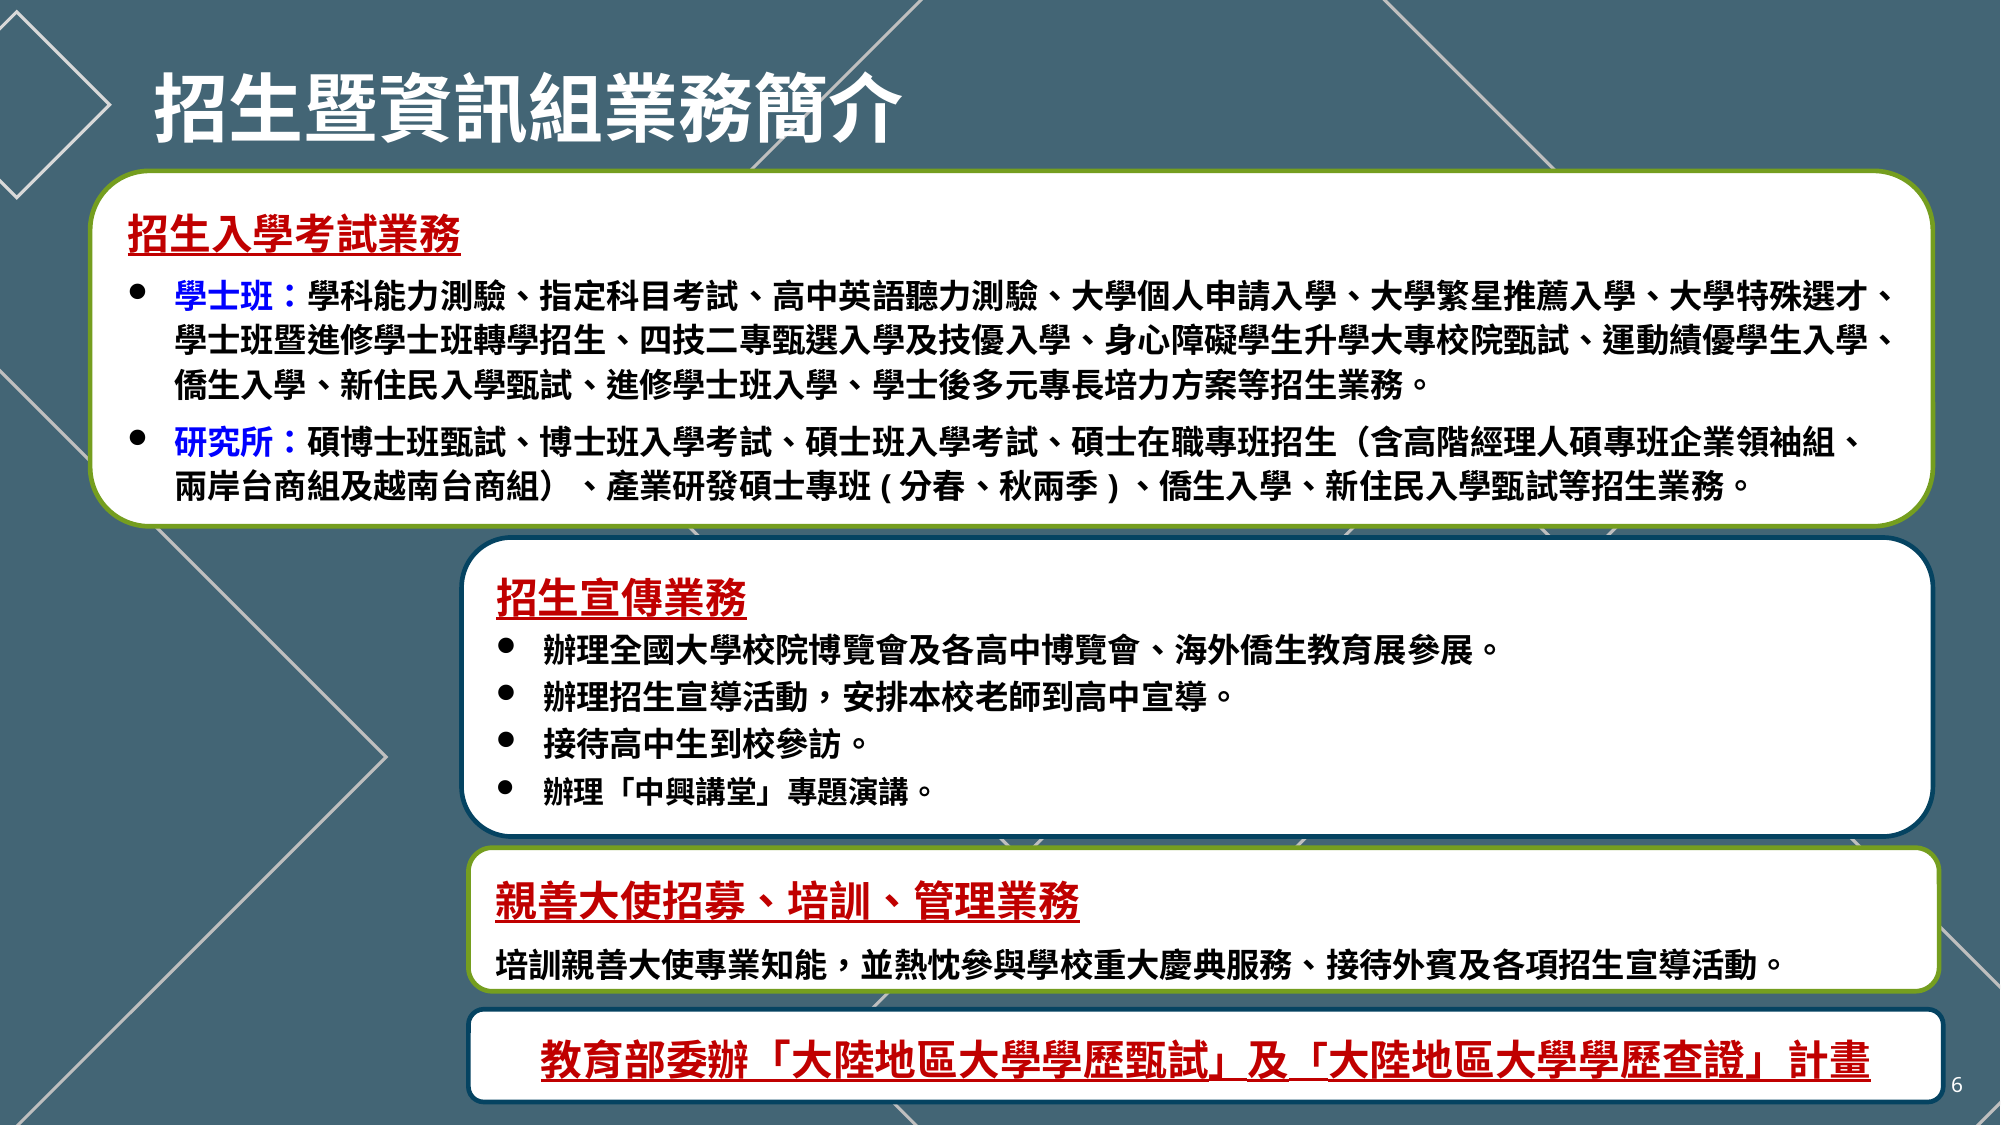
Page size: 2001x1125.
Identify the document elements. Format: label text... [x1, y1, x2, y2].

slide_number 6 [1527, 1064, 1978, 1124]
text_box 教育部委辦「大陸地區大學學歷甄試」及「大陸地區大學學歷查證」計畫 [468, 1009, 1944, 1103]
text_box 招生暨資訊組業務簡介 [69, 53, 919, 159]
text_box 招生入學考試業務 學士班：學科能力測驗、指定科目考試、高中英語聽力測驗、大學個人申請入學、大學繁星推薦入學、大學特殊選才、學士班暨進修學士班轉學招生、四技二專甄選入學及技優入學、身心障礙學生升學大專校院甄試、運動績優學生入學、僑生入學、新住民入學甄試、進修學士班入學、學士後多元專長培力方案等招生業務。 研究所：碩博士班甄試、博士班入學考試、碩士班入學考試、碩士在職專班招生（含高階經理人碩專班企業領袖組、兩岸台商組及越南台商組）、產業研發碩士專班(分春、秋兩季)、僑生入學、新住民入學甄試等招生業務。 [90, 170, 1933, 527]
text_box 招生宣傳業務 辦理全國大學校院博覽會及各高中博覽會、海外僑生教育展參展。 辦理招生宣導活動，安排本校老師到高中宣導。 接待高中生到校參訪。 辦理「中興講堂」專題演講。 [461, 537, 1933, 837]
text_box 親善大使招募、培訓、管理業務 培訓親善大使專業知能，並熱忱參與學校重大慶典服務、接待外賓及各項招生宣導活動。 [468, 847, 1940, 992]
